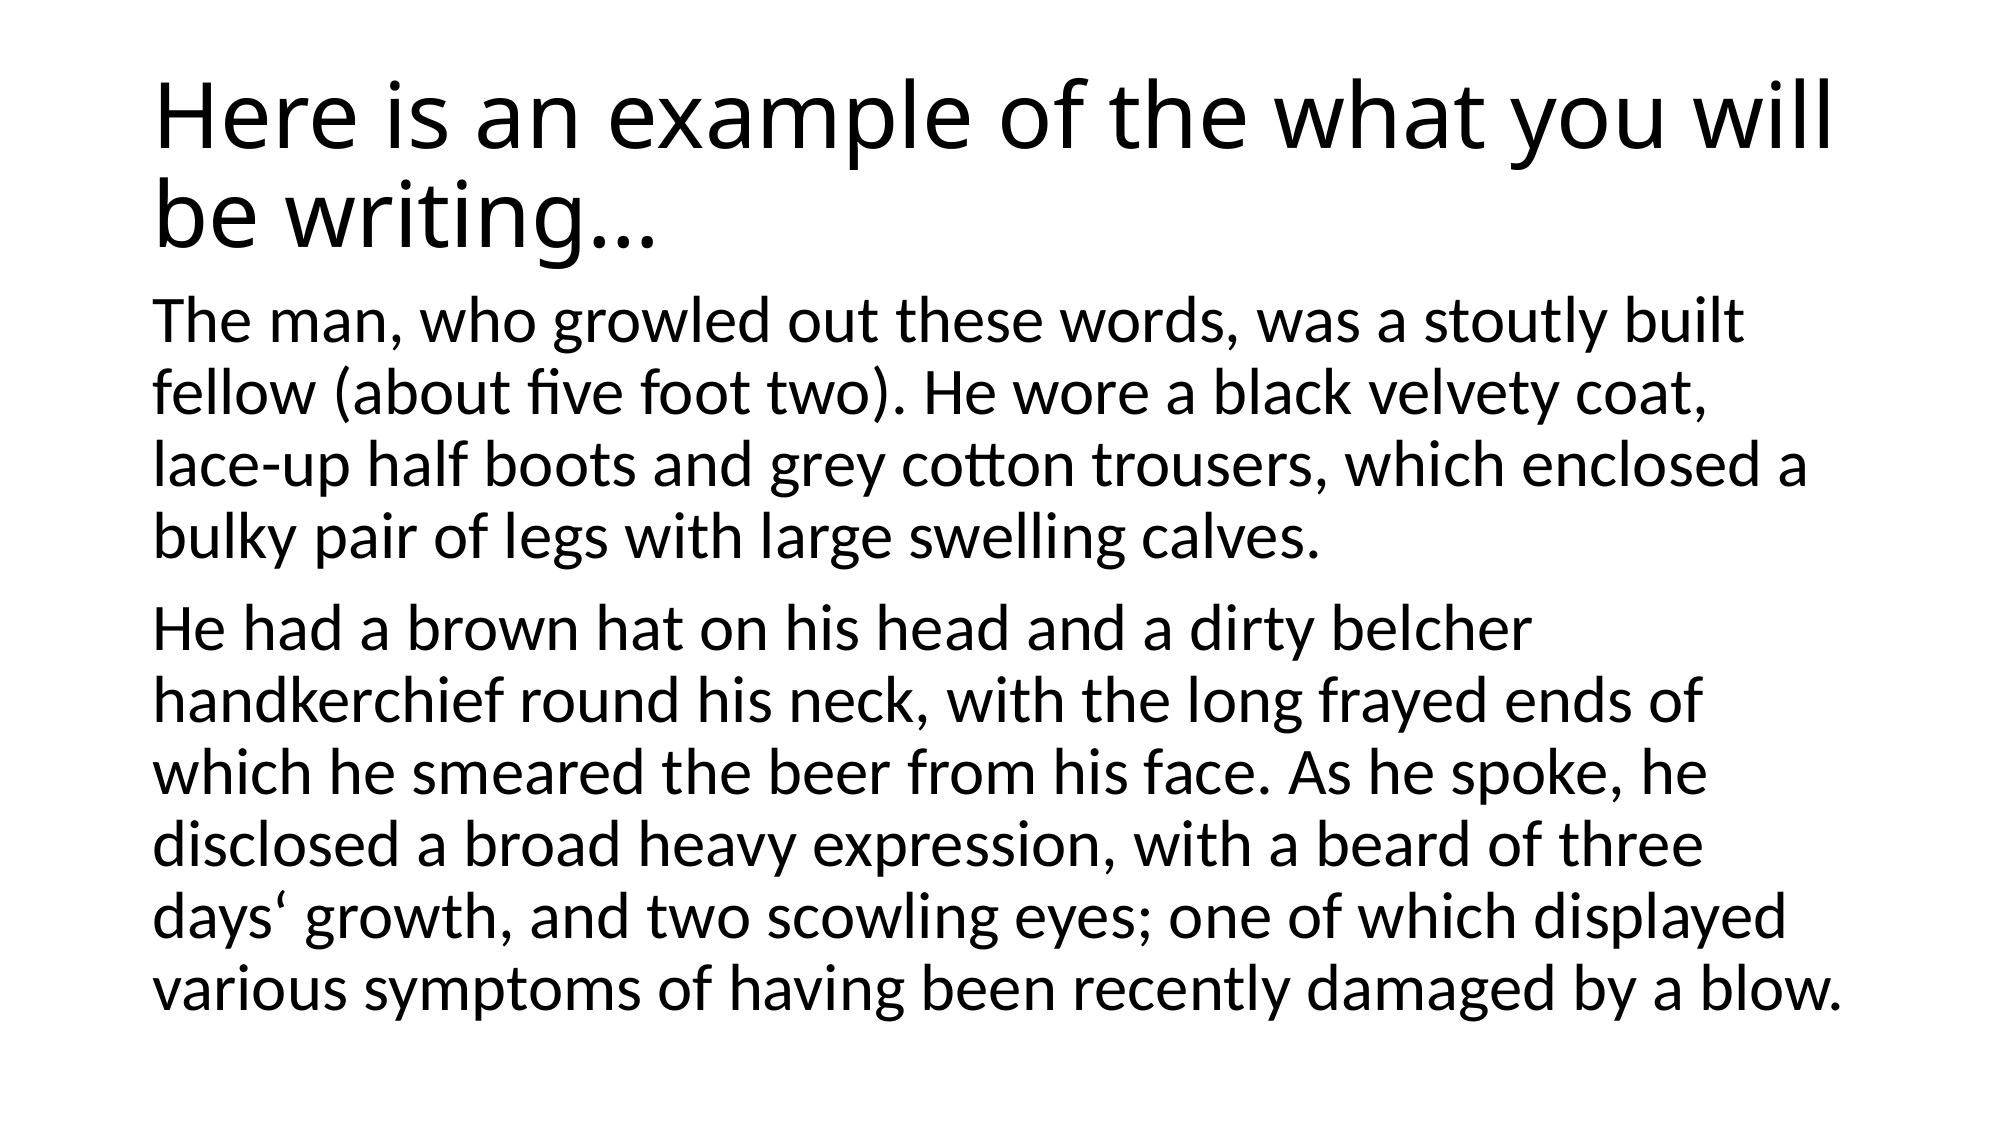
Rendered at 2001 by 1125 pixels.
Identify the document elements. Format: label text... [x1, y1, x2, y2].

list The man, who growled out these words, was a stoutly built fellow (about five foot two). He wore a black velvety coat, lace-up half boots and grey cotton trousers, which enclosed a bulky pair of legs with large swelling calves. He had a brown hat on his head and a dirty belcher handkerchief round his neck, with the long frayed ends of which he smeared the beer from his face. As he spoke, he disclosed a broad heavy expression, with a beard of three days‘ growth, and two scowling eyes; one of which displayed various symptoms of having been recently damaged by a blow. [137, 277, 1863, 992]
title Here is an example of the what you will be writing… [137, 59, 1863, 277]
